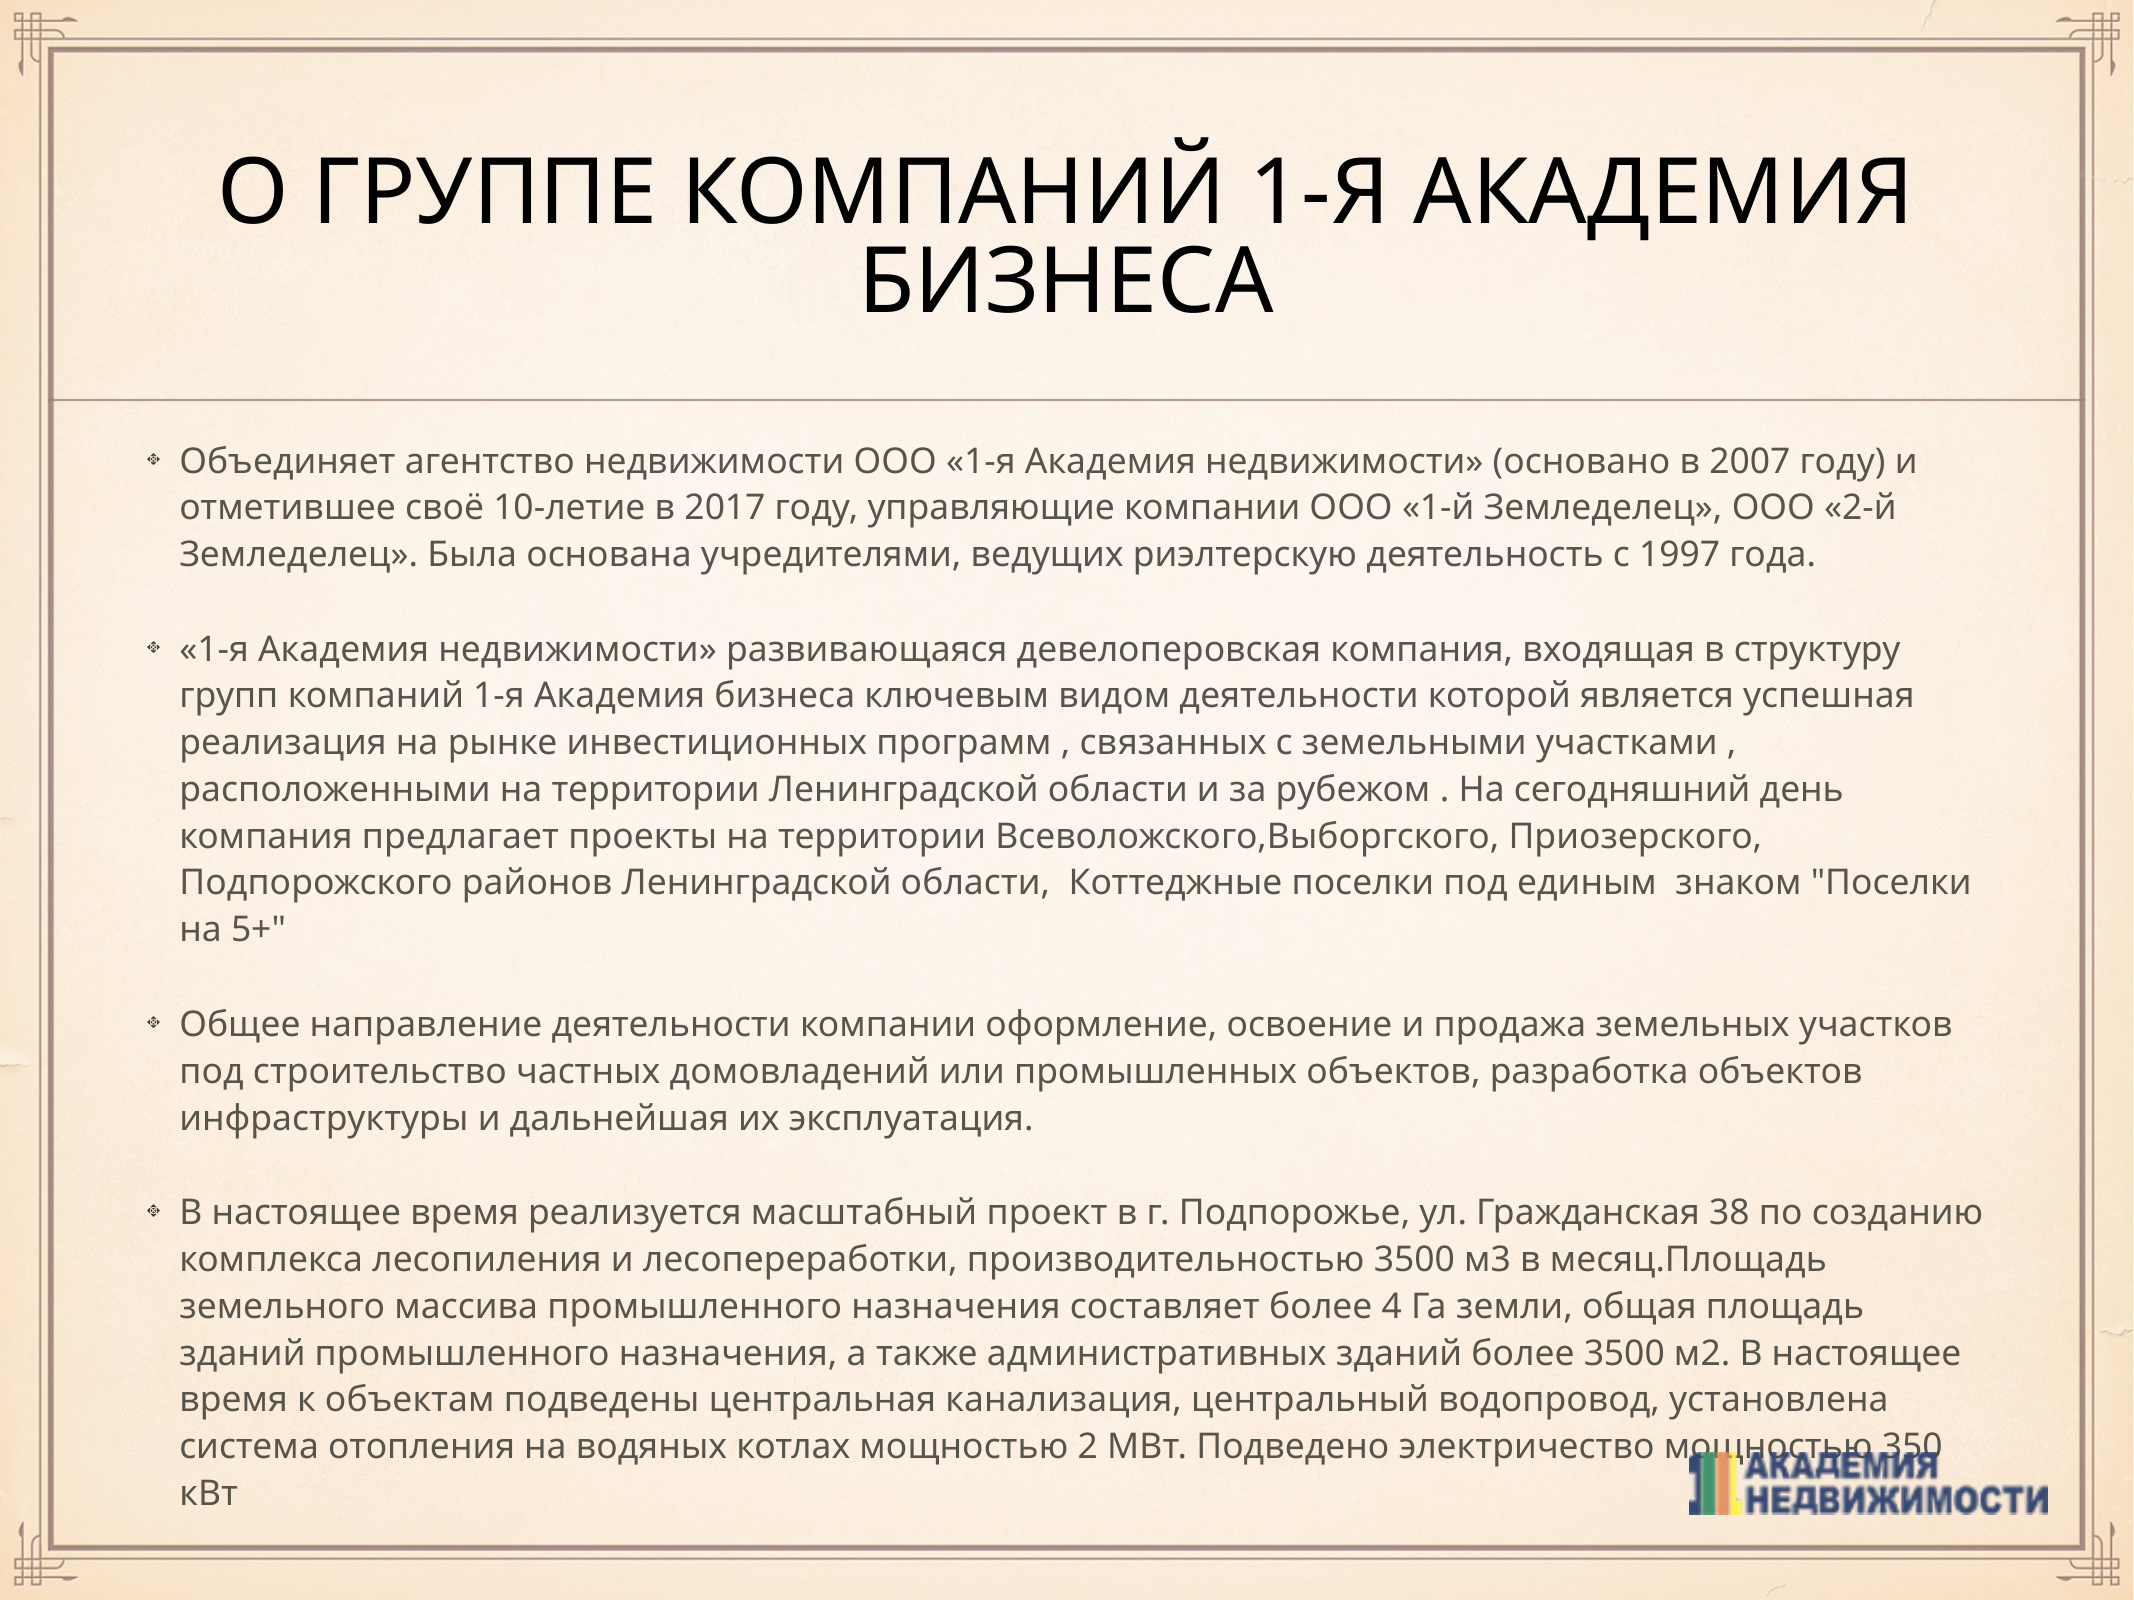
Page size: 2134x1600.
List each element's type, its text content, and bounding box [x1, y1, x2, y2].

list Объединяет агентство недвижимости ООО «1-я Академия недвижимости» (основано в 2007 году) и отметившее своё 10-летие в 2017 году, управляющие компании ООО «1-й Земледелец», ООО «2-й Земледелец». Была основана учредителями, ведущих риэлтерскую деятельность с 1997 года. «1-я Академия недвижимости» развивающаяся девелоперовская компания, входящая в структуру групп компаний 1-я Академия бизнеса ключевым видом деятельности которой является успешная реализация на рынке инвестиционных программ , связанных с земельными участками , расположенными на территории Ленинградской области и за рубежом . На сегодняшний день компания предлагает проекты на территории Всеволожского,Выборгского, Приозерского, Подпорожского районов Ленинградской области, Коттеджные поселки под единым знаком "Поселки на 5+" Общее направление деятельности компании оформление, освоение и продажа земельных участков под строительство частных домовладений или промышленных объектов, разработка объектов инфраструктуры и дальнейшая их эксплуатация. В настоящее время реализуется масштабный проект в г. Подпорожье, ул. Гражданская 38 по созданию комплекса лесопиления и лесопереработки, производительностью 3500 м3 в месяц.Площадь земельного массива промышленного назначения составляет более 4 Га земли, общая площадь зданий промышленного назначения, а также административных зданий более 3500 м2. В настоящее время к объектам подведены центральная канализация, центральный водопровод, установлена система отопления на водяных котлах мощностью 2 МВт. Подведено электричество мощностью 350 кВт [139, 451, 1995, 1495]
picture [0, 0, 2134, 1600]
title О группе компаний 1-я академия бизнеса [139, 136, 1995, 347]
